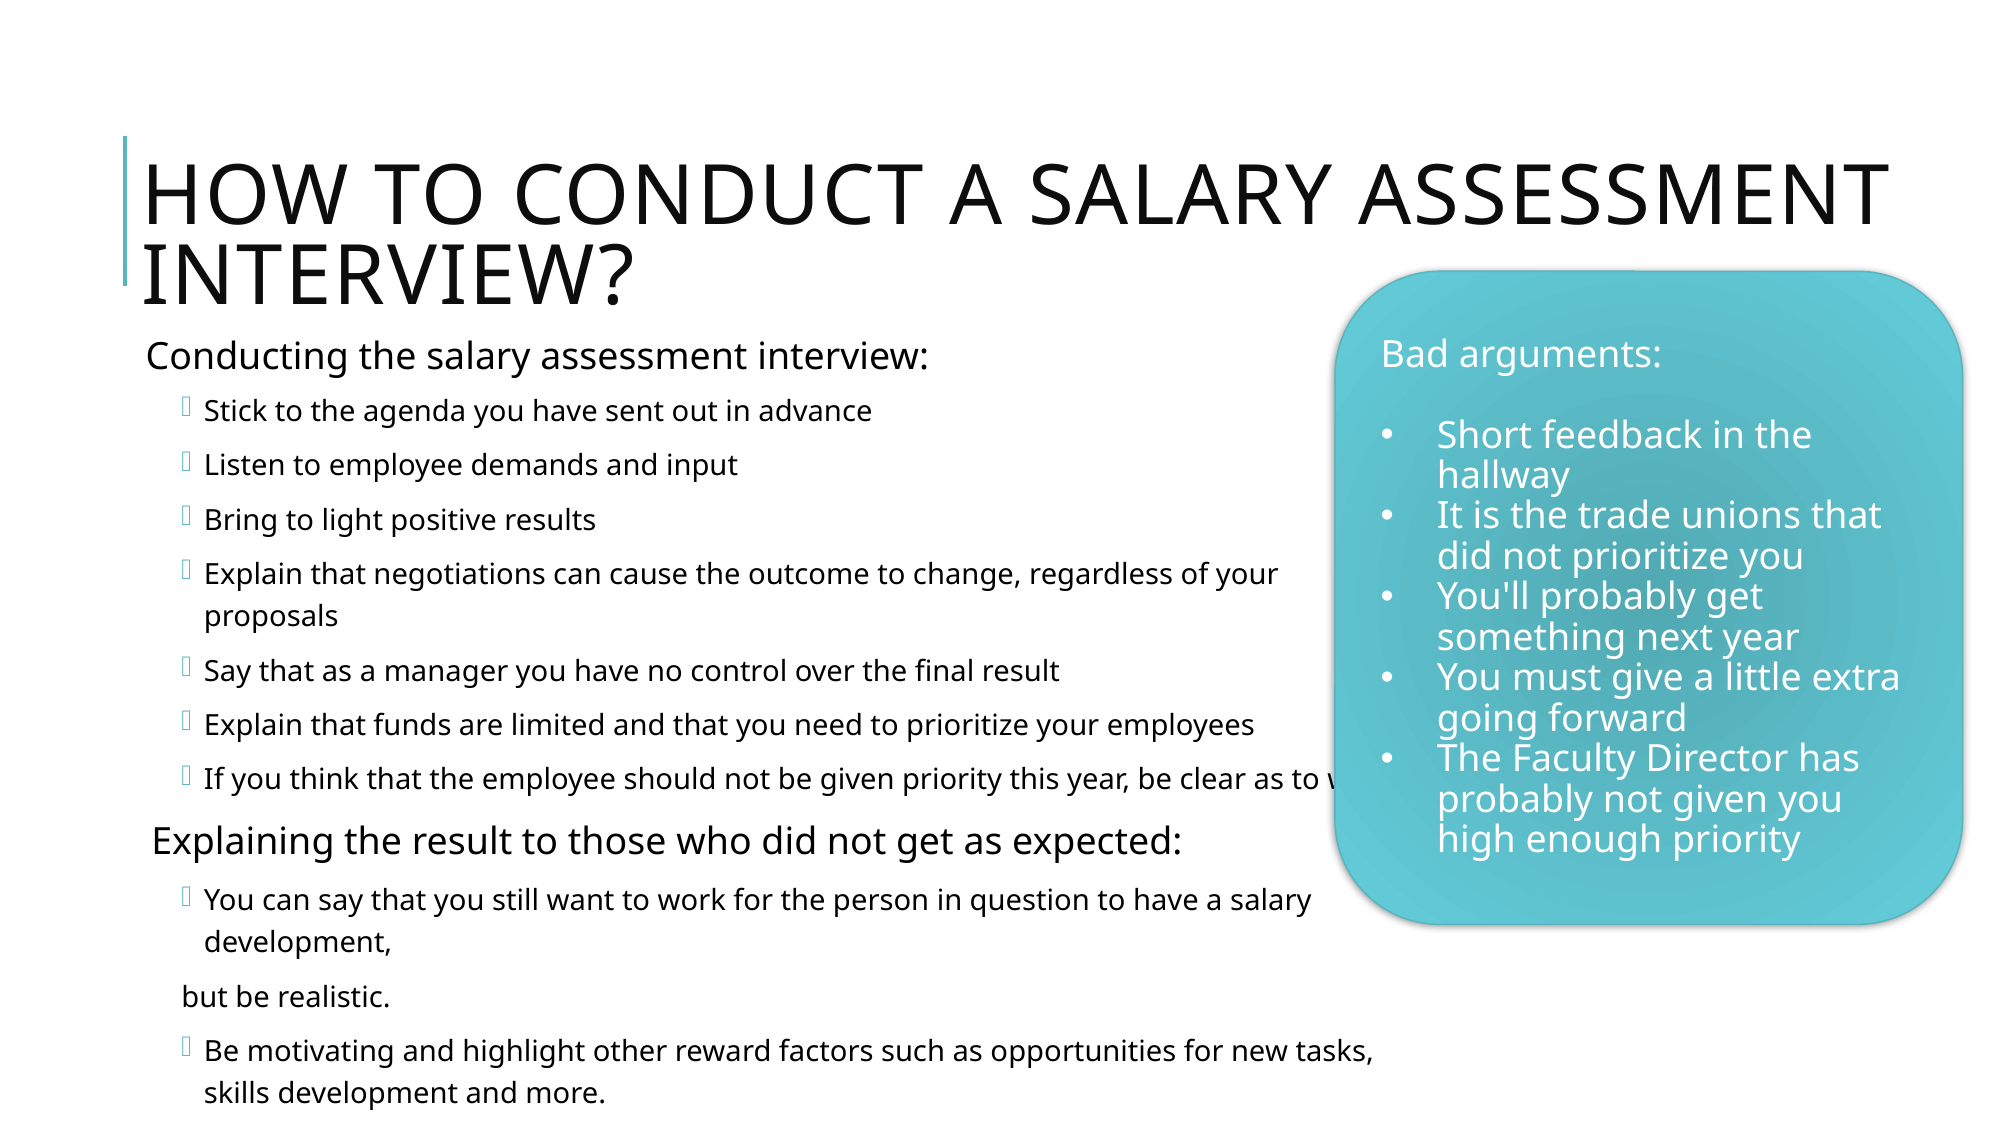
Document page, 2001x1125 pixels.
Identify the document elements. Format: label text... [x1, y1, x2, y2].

list Conducting the salary assessment interview: Stick to the agenda you have sent out in advance Listen to employee demands and input Bring to light positive results Explain that negotiations can cause the outcome to change, regardless of your proposals Say that as a manager you have no control over the final result Explain that funds are limited and that you need to prioritize your employees If you think that the employee should not be given priority this year, be clear as to why Explaining the result to those who did not get as expected: You can say that you still want to work for the person in question to have a salary development, but be realistic. Be motivating and highlight other reward factors such as opportunities for new tasks, skills development and more. [123, 315, 1426, 1010]
text_box Bad arguments: Short feedback in the hallway It is the trade unions that did not prioritize you You'll probably get something next year You must give a little extra going forward The Faculty Director has probably not given you high enough priority [1334, 270, 1964, 926]
title How to conduct a salary assessment interview? [141, 160, 1963, 276]
